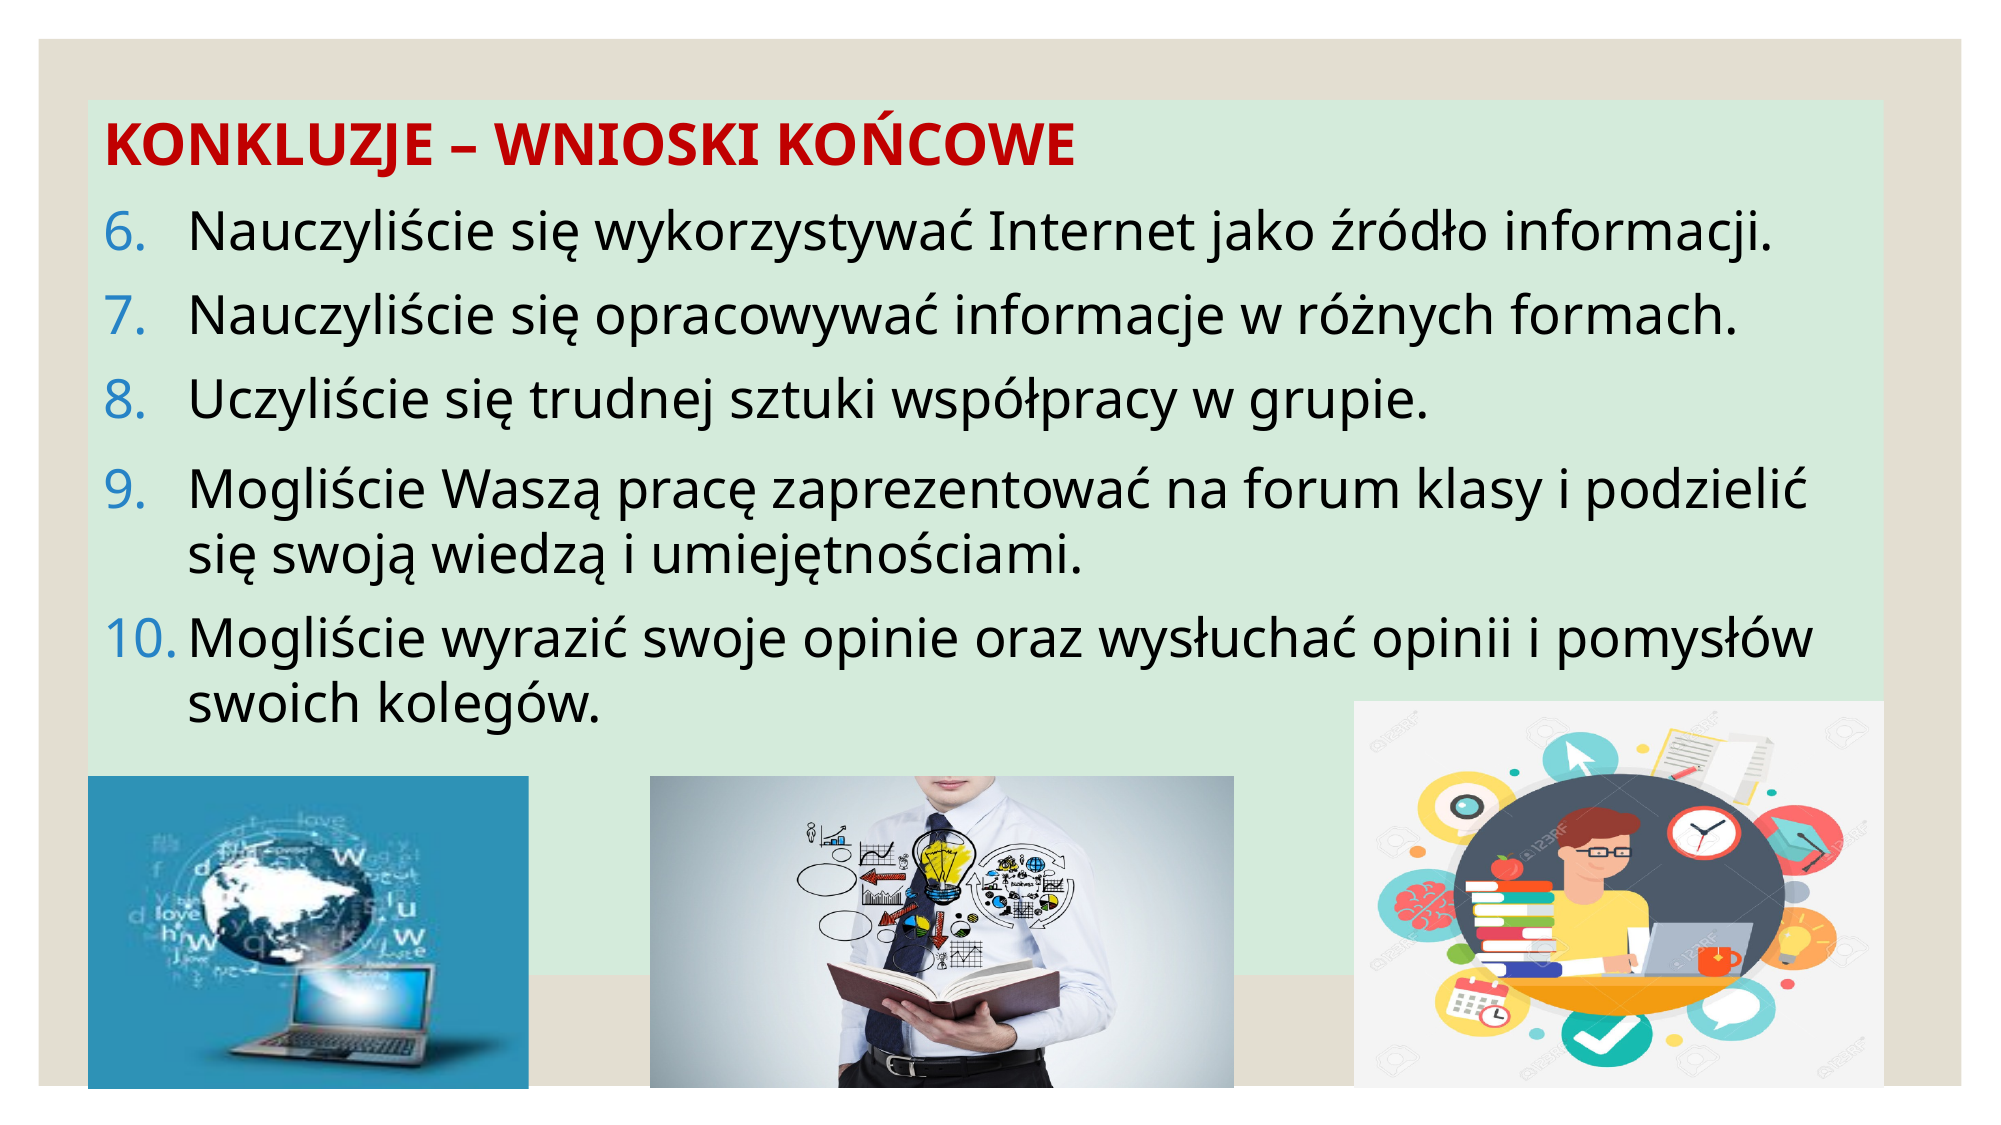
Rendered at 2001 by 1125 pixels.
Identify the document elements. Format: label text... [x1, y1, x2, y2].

list KONKLUZJE – WNIOSKI KOŃCOWE Nauczyliście się wykorzystywać Internet jako źródło informacji. Nauczyliście się opracowywać informacje w różnych formach. Uczyliście się trudnej sztuki współpracy w grupie. Mogliście Waszą pracę zaprezentować na forum klasy i podzielić się swoją wiedzą i umiejętnościami. Mogliście wyrazić swoje opinie oraz wysłuchać opinii i pomysłów swoich kolegów. [88, 99, 1884, 975]
picture [649, 776, 1234, 1089]
picture [88, 776, 529, 1089]
picture [1354, 701, 1884, 1089]
